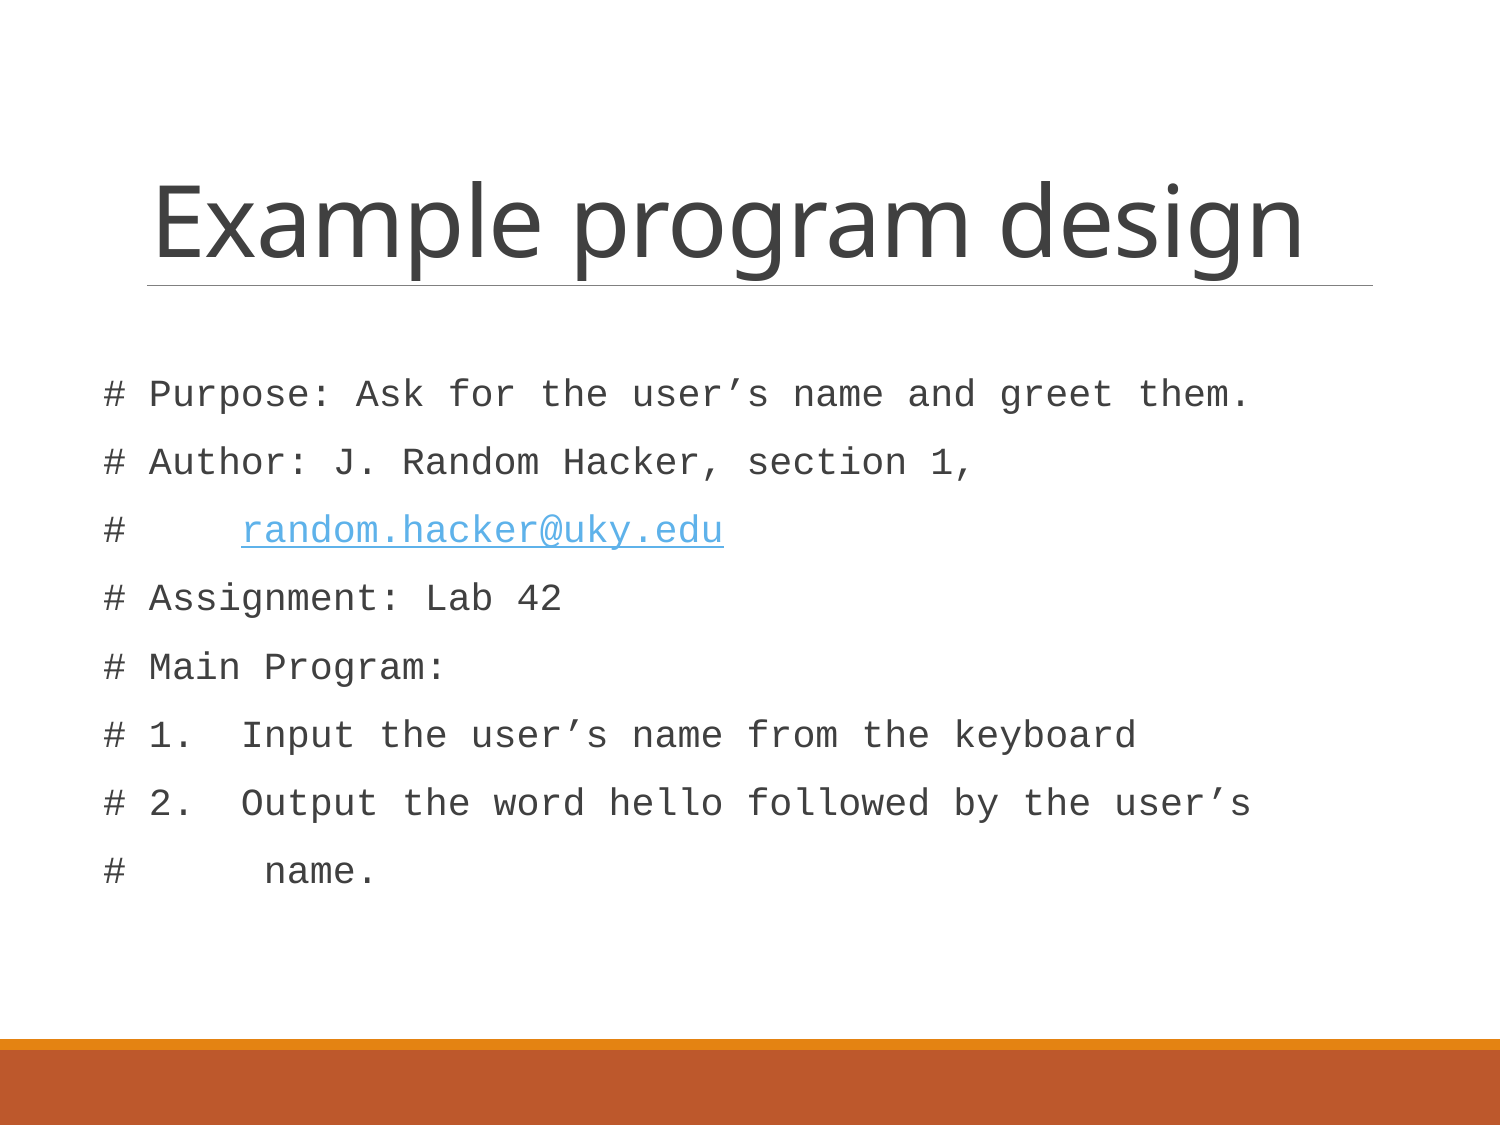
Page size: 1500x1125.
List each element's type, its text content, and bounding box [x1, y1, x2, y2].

title Example program design [135, 47, 1373, 285]
list # Purpose: Ask for the user’s name and greet them. # Author: J. Random Hacker, section 1, # random.hacker@uky.edu # Assignment: Lab 42 # Main Program: # 1. Input the user’s name from the keyboard # 2. Output the word hello followed by the user’s # name. [103, 365, 1477, 901]
